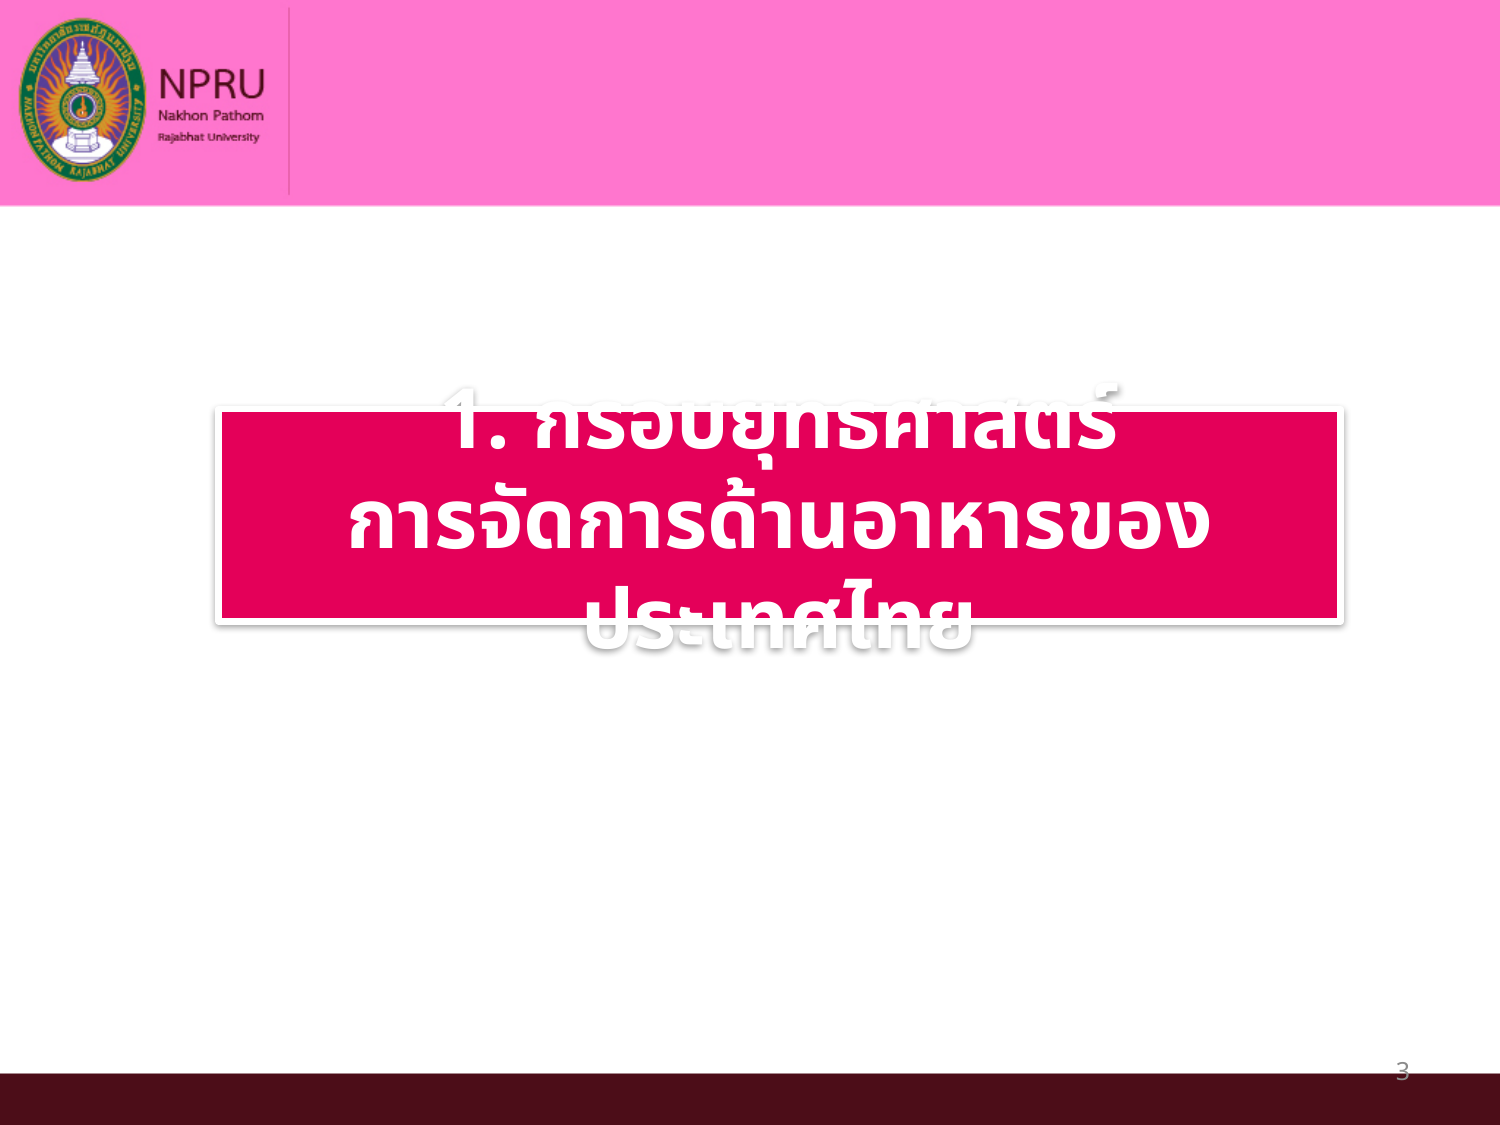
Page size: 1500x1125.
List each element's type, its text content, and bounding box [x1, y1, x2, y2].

picture [0, 0, 1500, 1125]
slide_number 3 [1074, 1042, 1425, 1103]
title 1. กรอบยุทธศาสตร์ การจัดการด้านอาหารของประเทศไทย [215, 406, 1344, 625]
